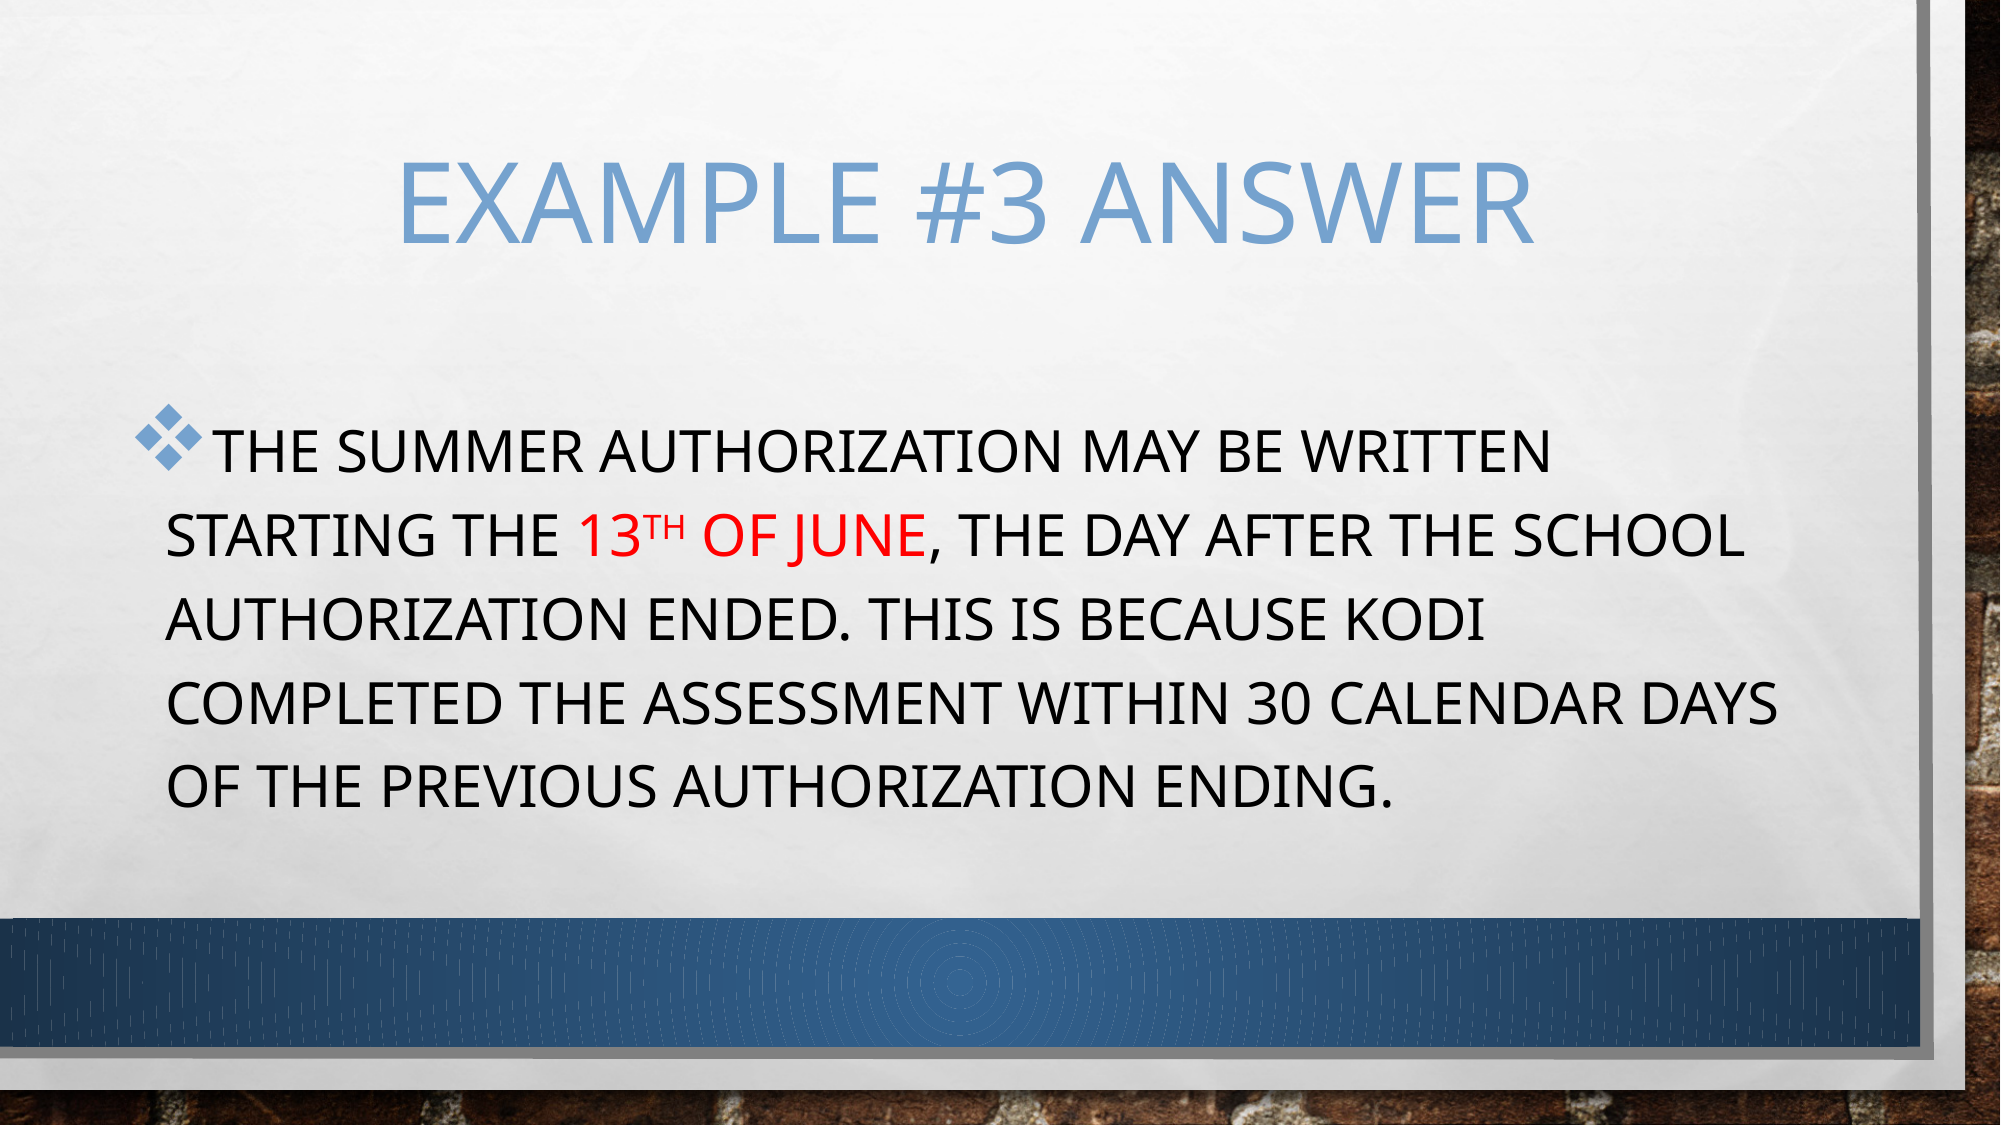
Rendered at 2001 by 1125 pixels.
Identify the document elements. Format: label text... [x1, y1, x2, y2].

title Example #3 answer [112, 112, 1818, 302]
list The summer authorization may be written starting the 13th of june, the day after the school authorization ended. This is because kodi completed the assessment within 30 calendar days of the previous authorization ending. [112, 338, 1818, 882]
picture [0, 0, 2000, 1125]
